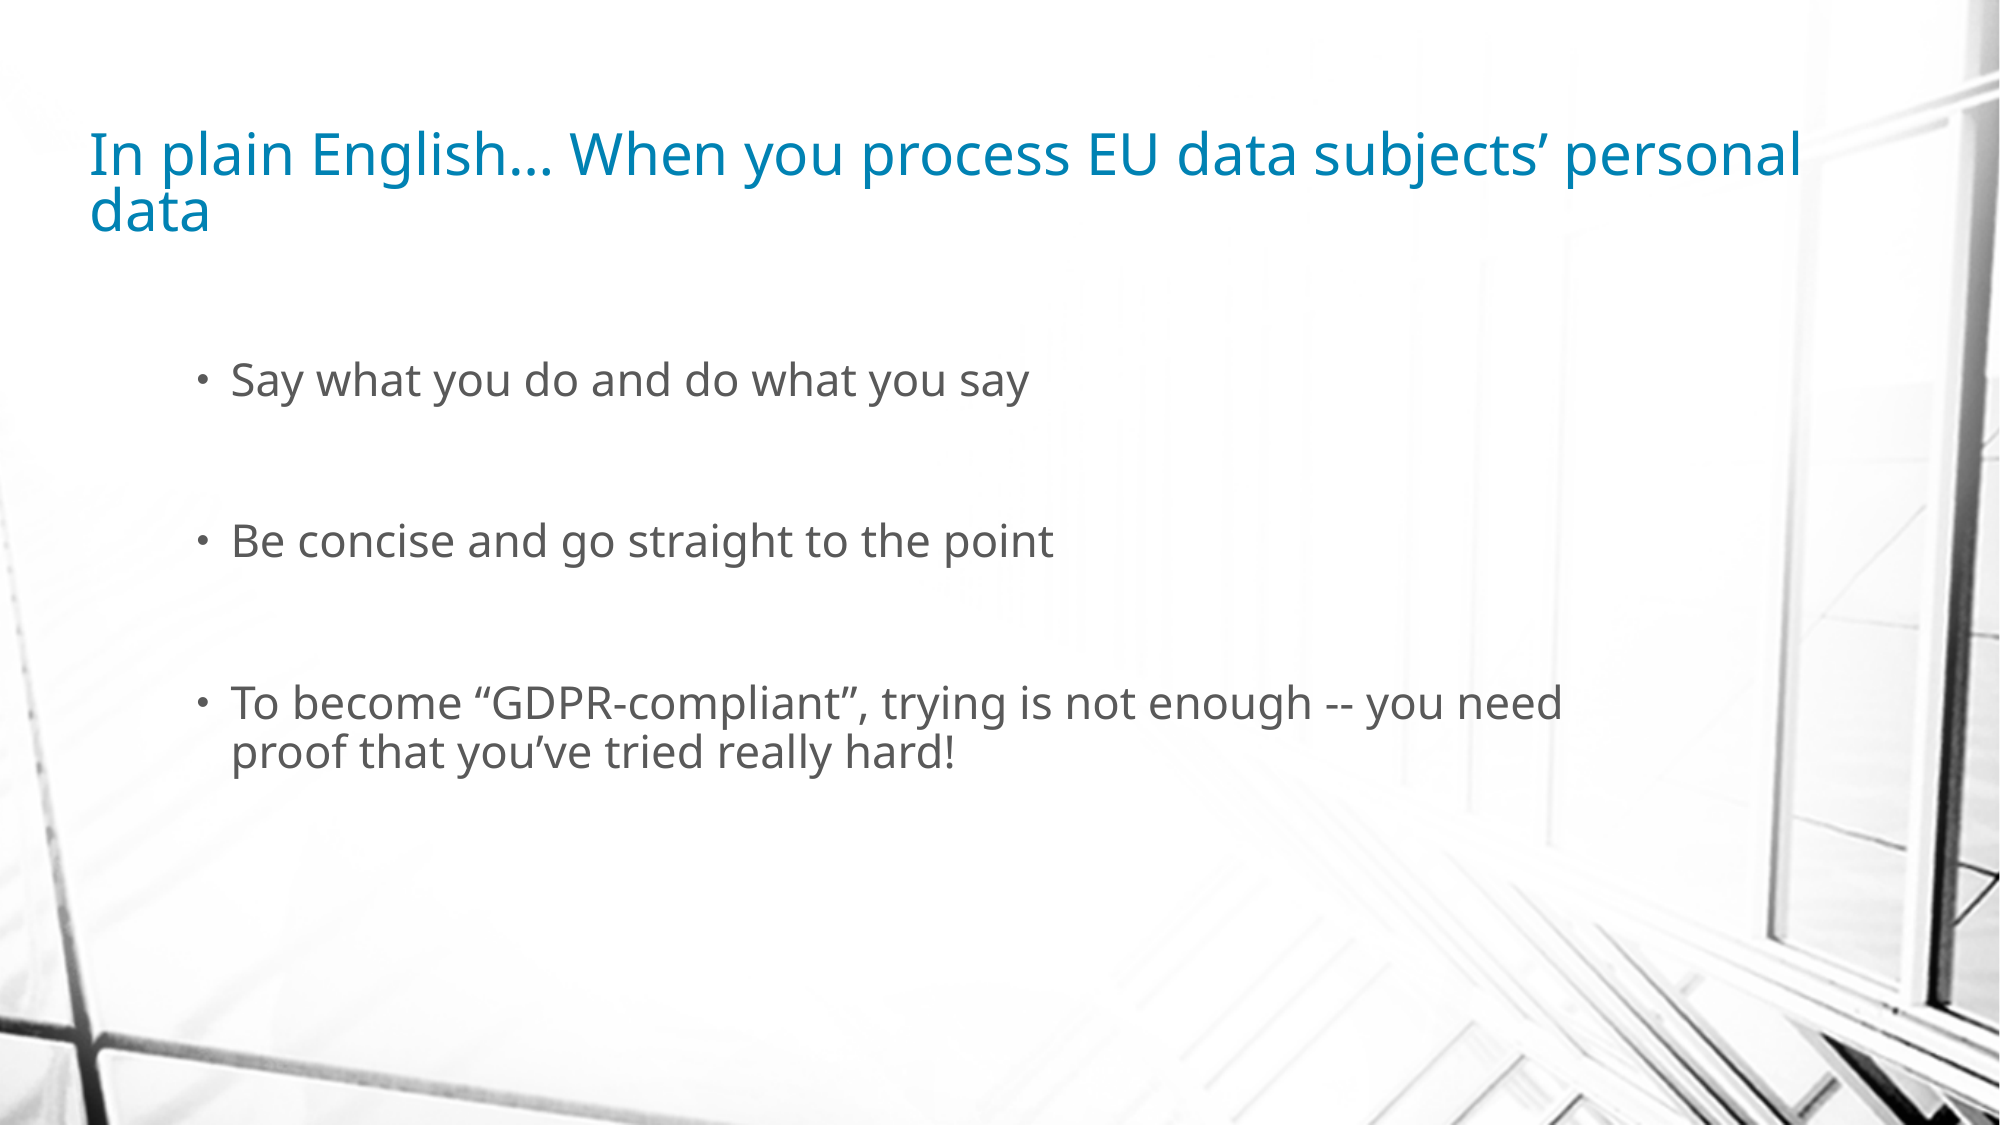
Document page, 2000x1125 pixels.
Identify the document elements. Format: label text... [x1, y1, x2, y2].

text_box Say what you do and do what you say Be concise and go straight to the point To become “GDPR-compliant”, trying is not enough -- you need proof that you’ve tried really hard! [174, 349, 1663, 938]
title In plain English… When you process EU data subjects’ personal data [74, 75, 1838, 250]
picture [0, 0, 2000, 1125]
